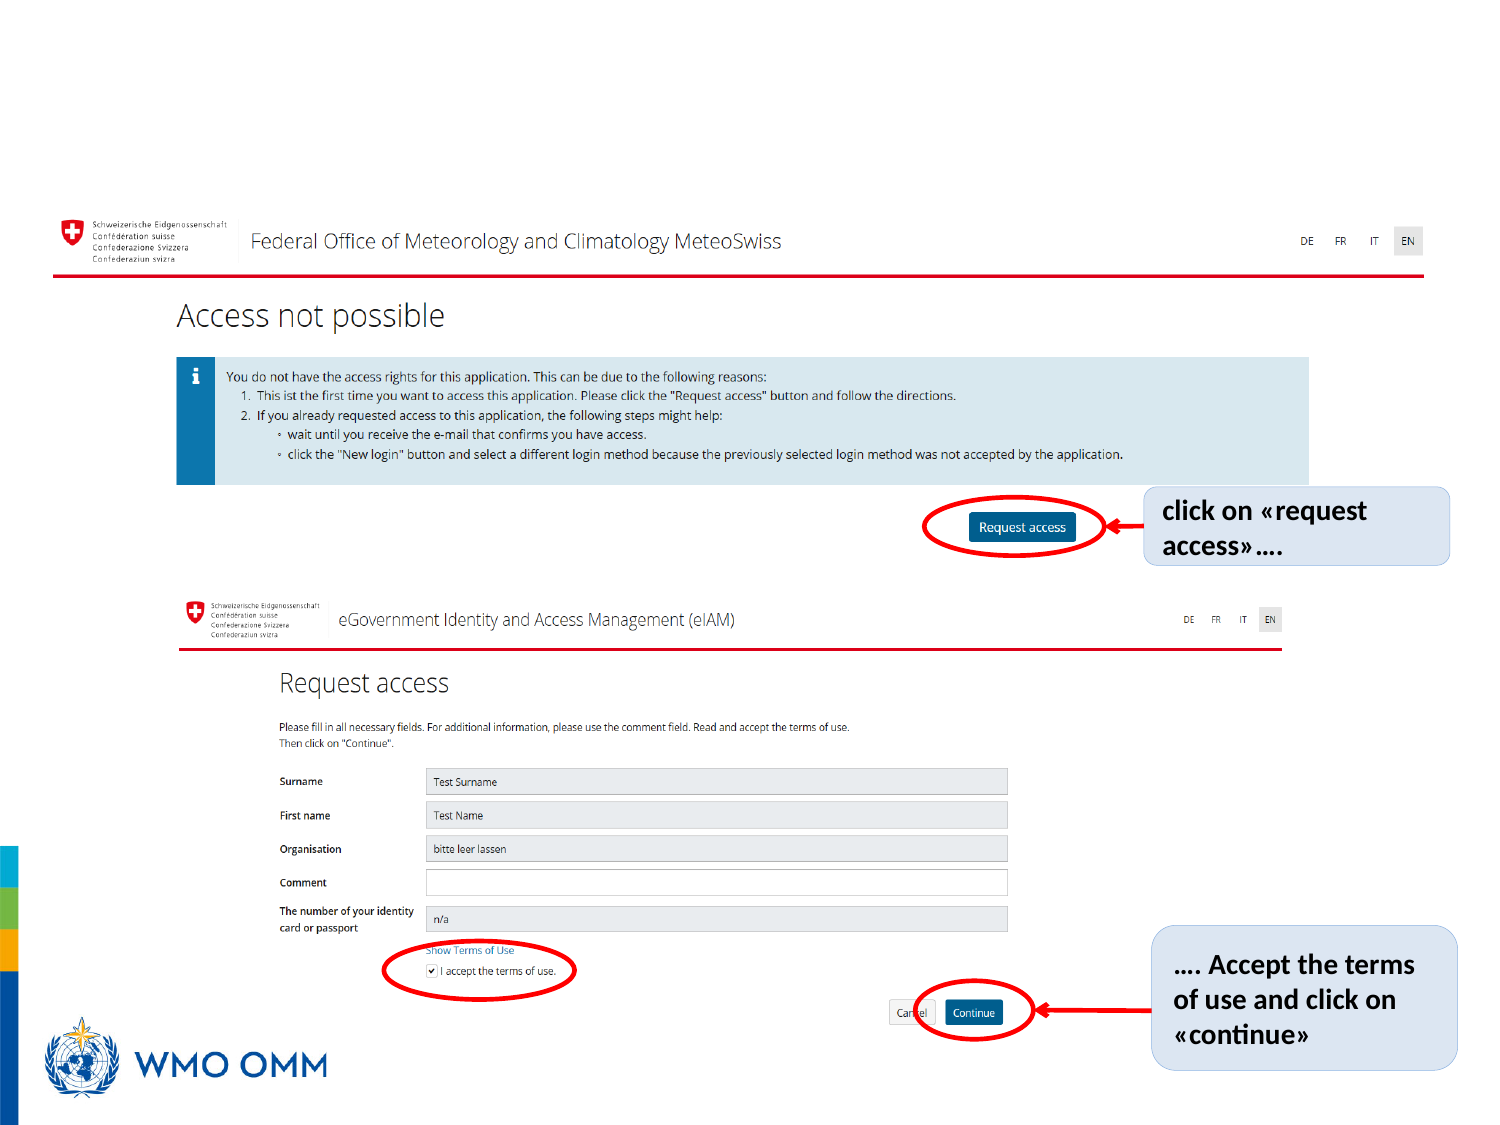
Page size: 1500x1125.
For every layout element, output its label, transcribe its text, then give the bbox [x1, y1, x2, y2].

text_box …. Accept the terms of use and click on «continue» [1149, 923, 1460, 1073]
picture [0, 593, 1282, 1125]
text_box click on «request access»…. [1143, 484, 1453, 568]
picture [52, 207, 1424, 551]
